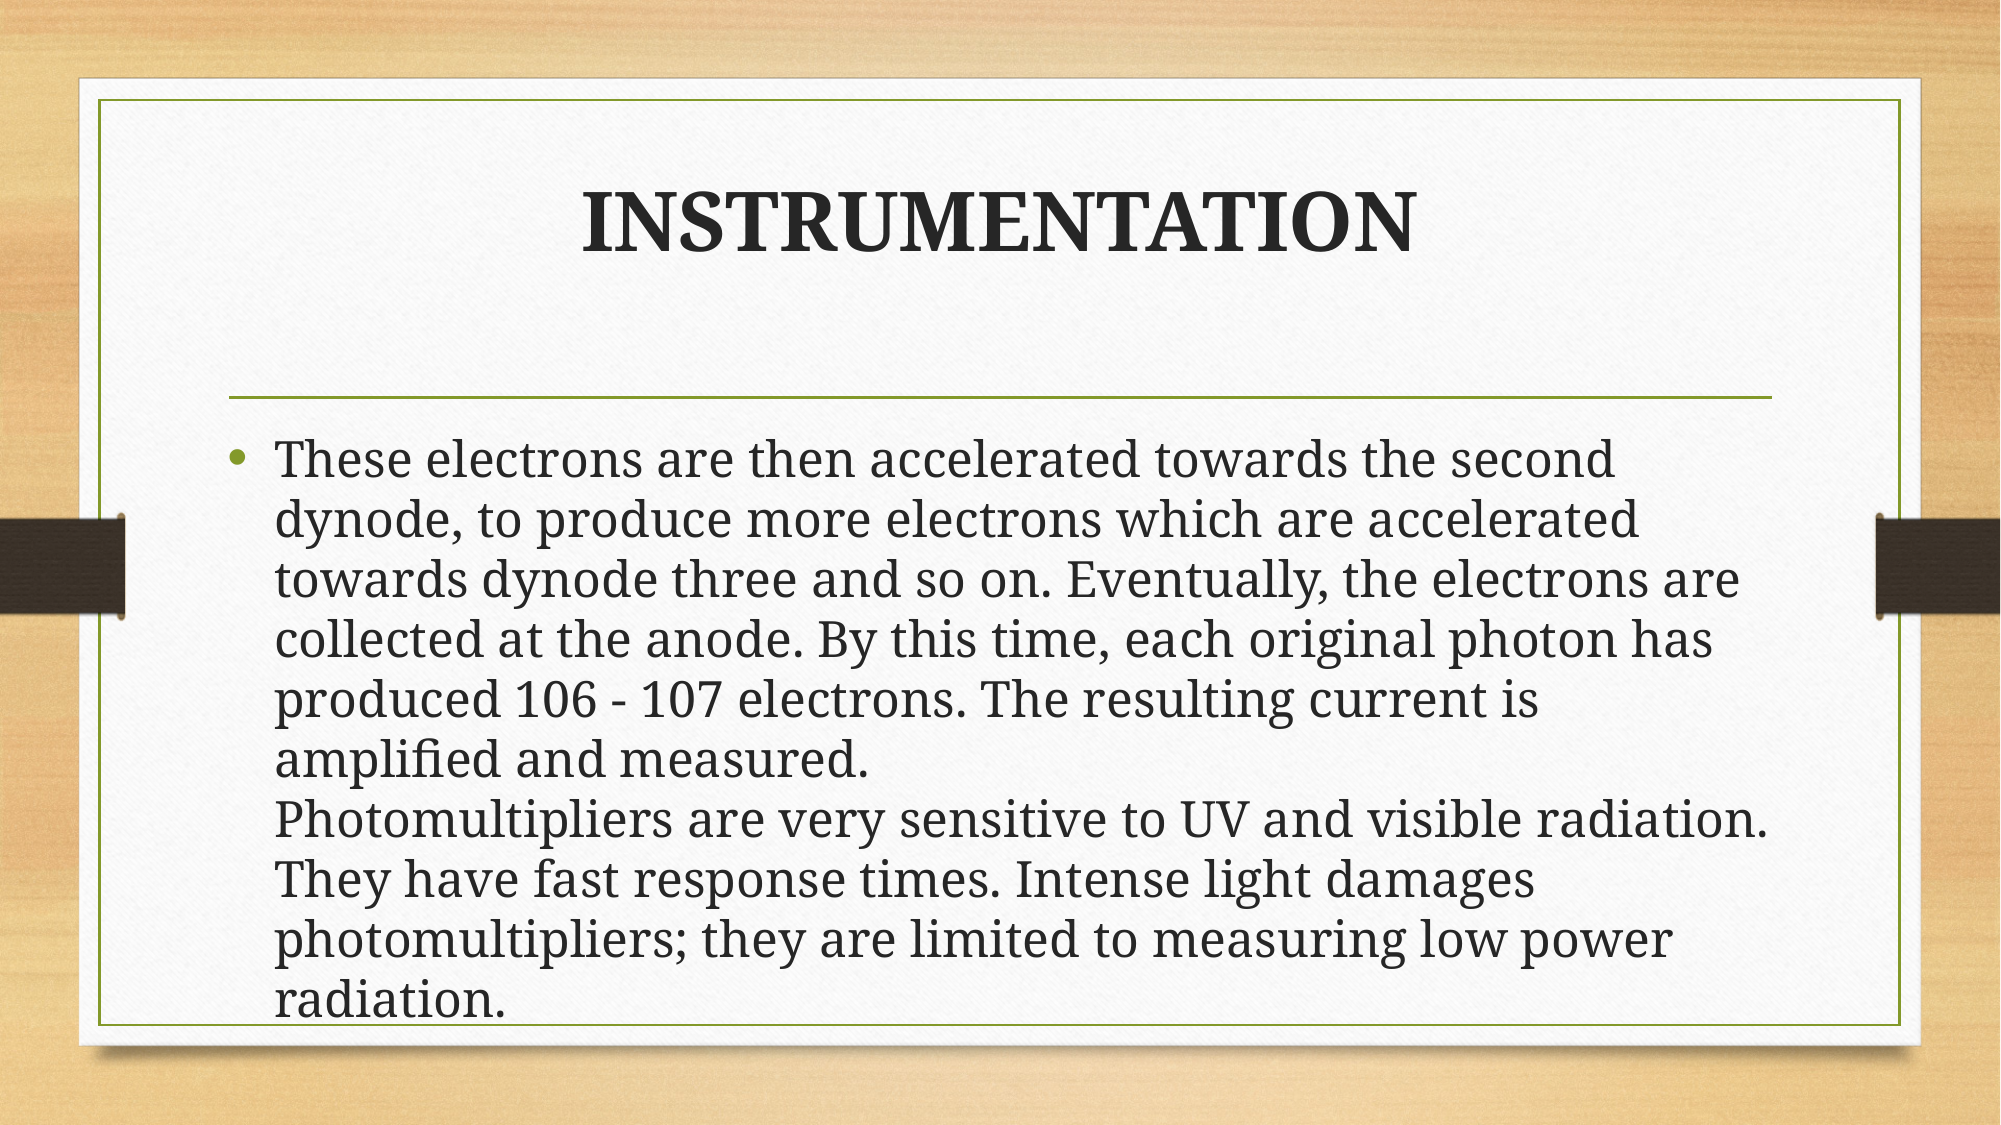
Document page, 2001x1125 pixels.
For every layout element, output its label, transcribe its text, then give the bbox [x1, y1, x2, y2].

picture [0, 0, 2001, 1125]
list These electrons are then accelerated towards the second dynode, to produce more electrons which are accelerated towards dynode three and so on. Eventually, the electrons are collected at the anode. By this time, each original photon has produced 106 - 107 electrons. The resulting current is amplified and measured. Photomultipliers are very sensitive to UV and visible radiation. They have fast response times. Intense light damages photomultipliers; they are limited to measuring low power radiation. [212, 419, 1788, 964]
title INSTRUMENTATION [212, 161, 1788, 375]
